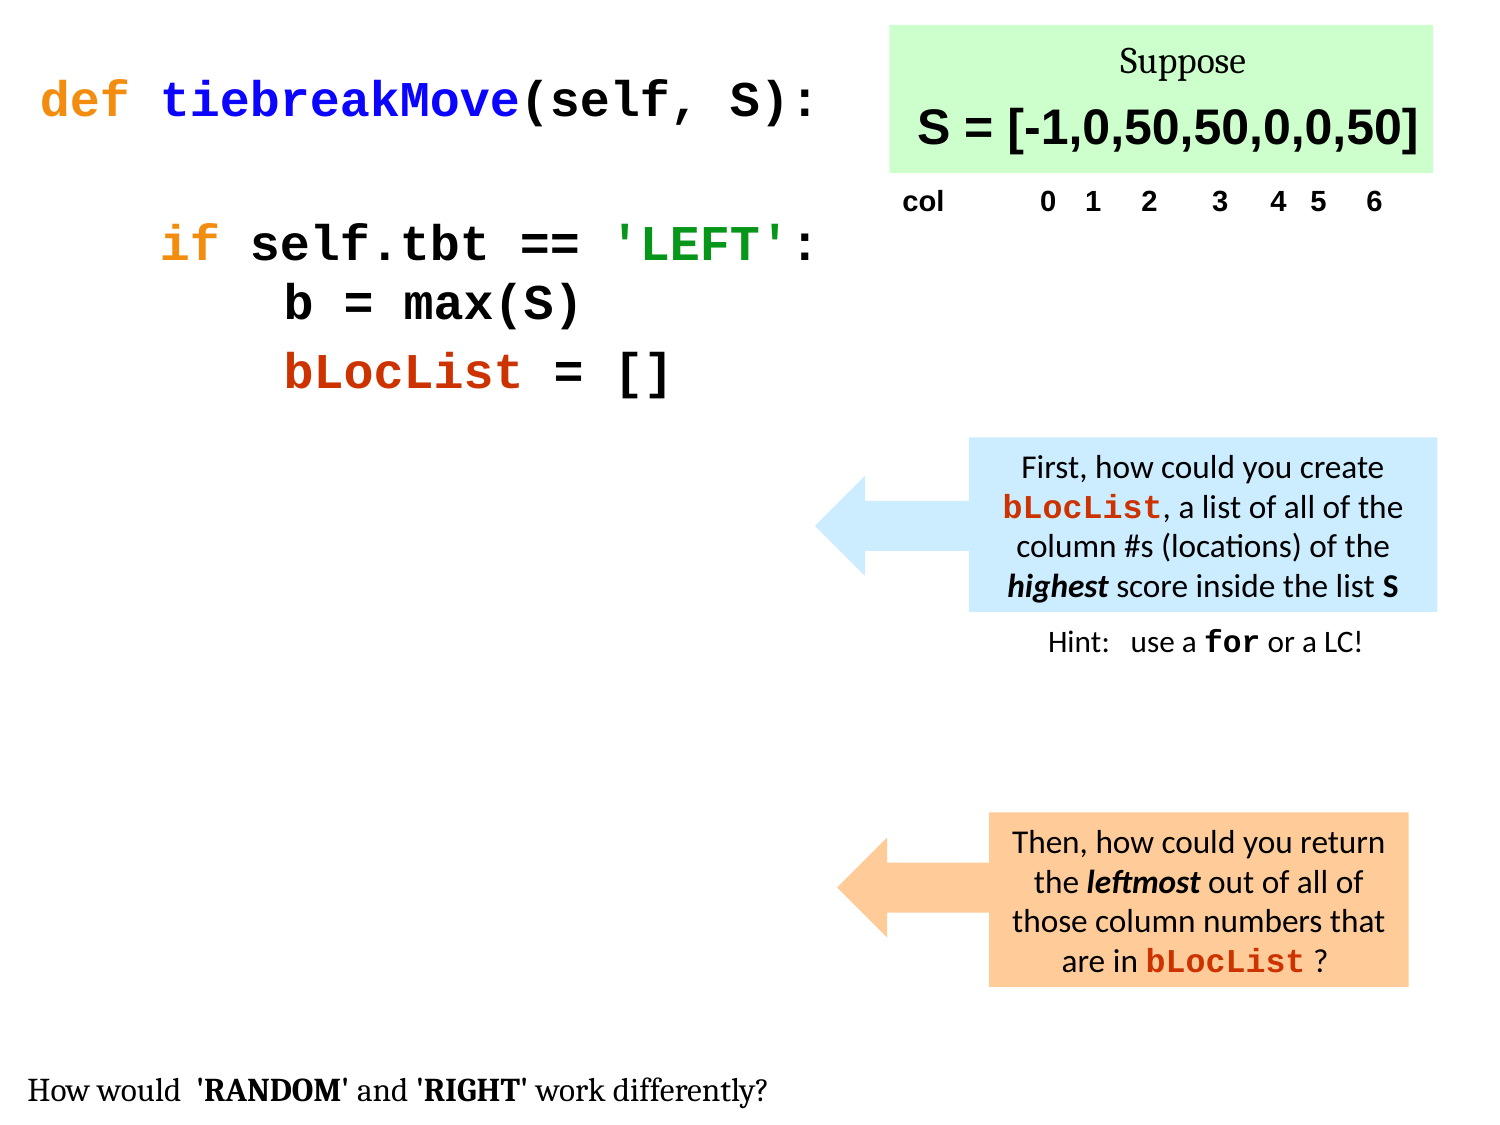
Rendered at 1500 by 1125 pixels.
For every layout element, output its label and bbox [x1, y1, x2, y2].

text_box [1255, 174, 1342, 225]
text_box [1351, 174, 1398, 225]
text_box [12, 1061, 1150, 1116]
text_box [24, 24, 1435, 406]
text_box [837, 812, 1409, 987]
text_box [815, 437, 1438, 612]
text_box [1033, 614, 1379, 667]
